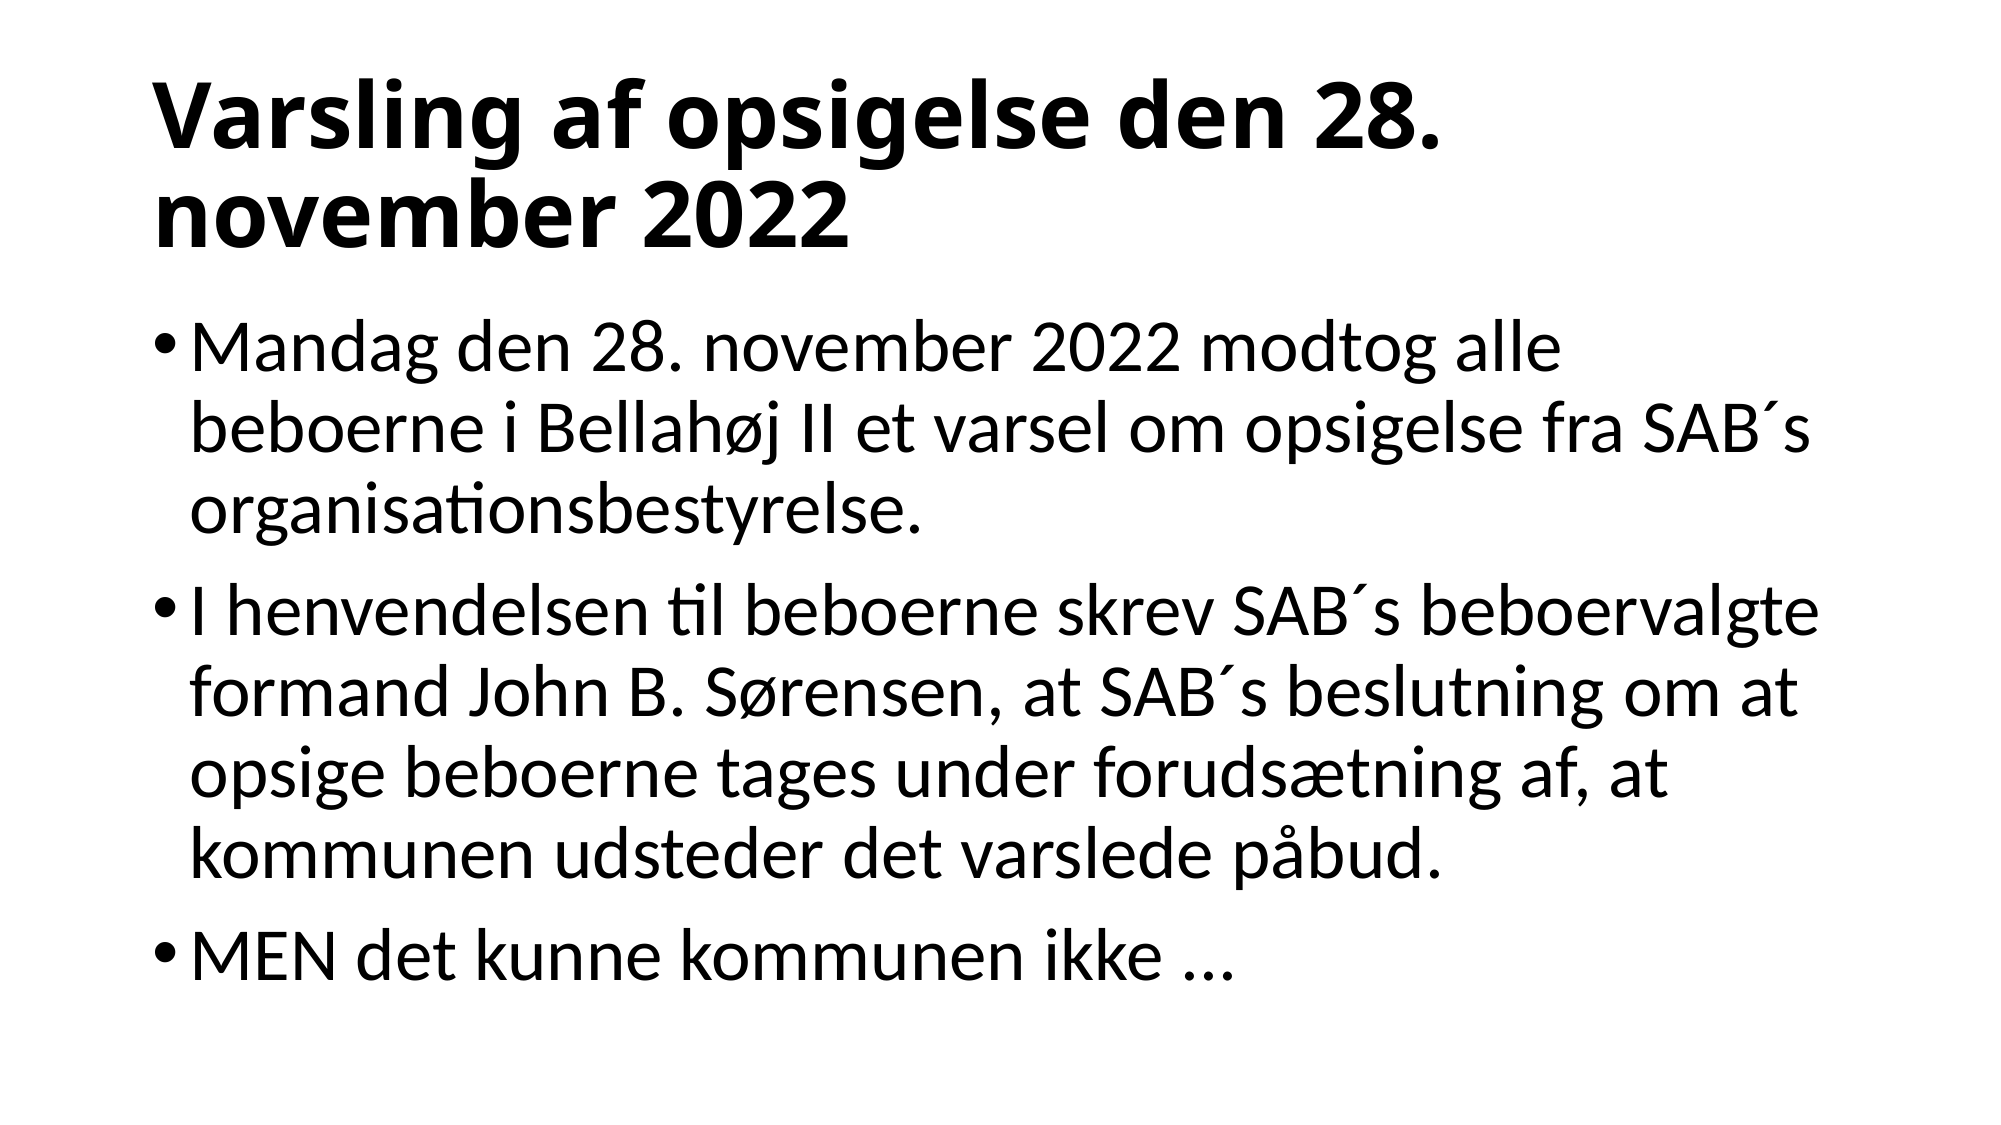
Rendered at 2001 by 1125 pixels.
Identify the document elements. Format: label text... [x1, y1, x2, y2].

list Mandag den 28. november 2022 modtog alle beboerne i Bellahøj II et varsel om opsigelse fra SAB´s organisationsbestyrelse. I henvendelsen til beboerne skrev SAB´s beboervalgte formand John B. Sørensen, at SAB´s beslutning om at opsige beboerne tages under forudsætning af, at kommunen udsteder det varslede påbud. MEN det kunne kommunen ikke ... [137, 299, 1863, 1014]
title Varsling af opsigelse den 28. november 2022 [137, 59, 1863, 278]
